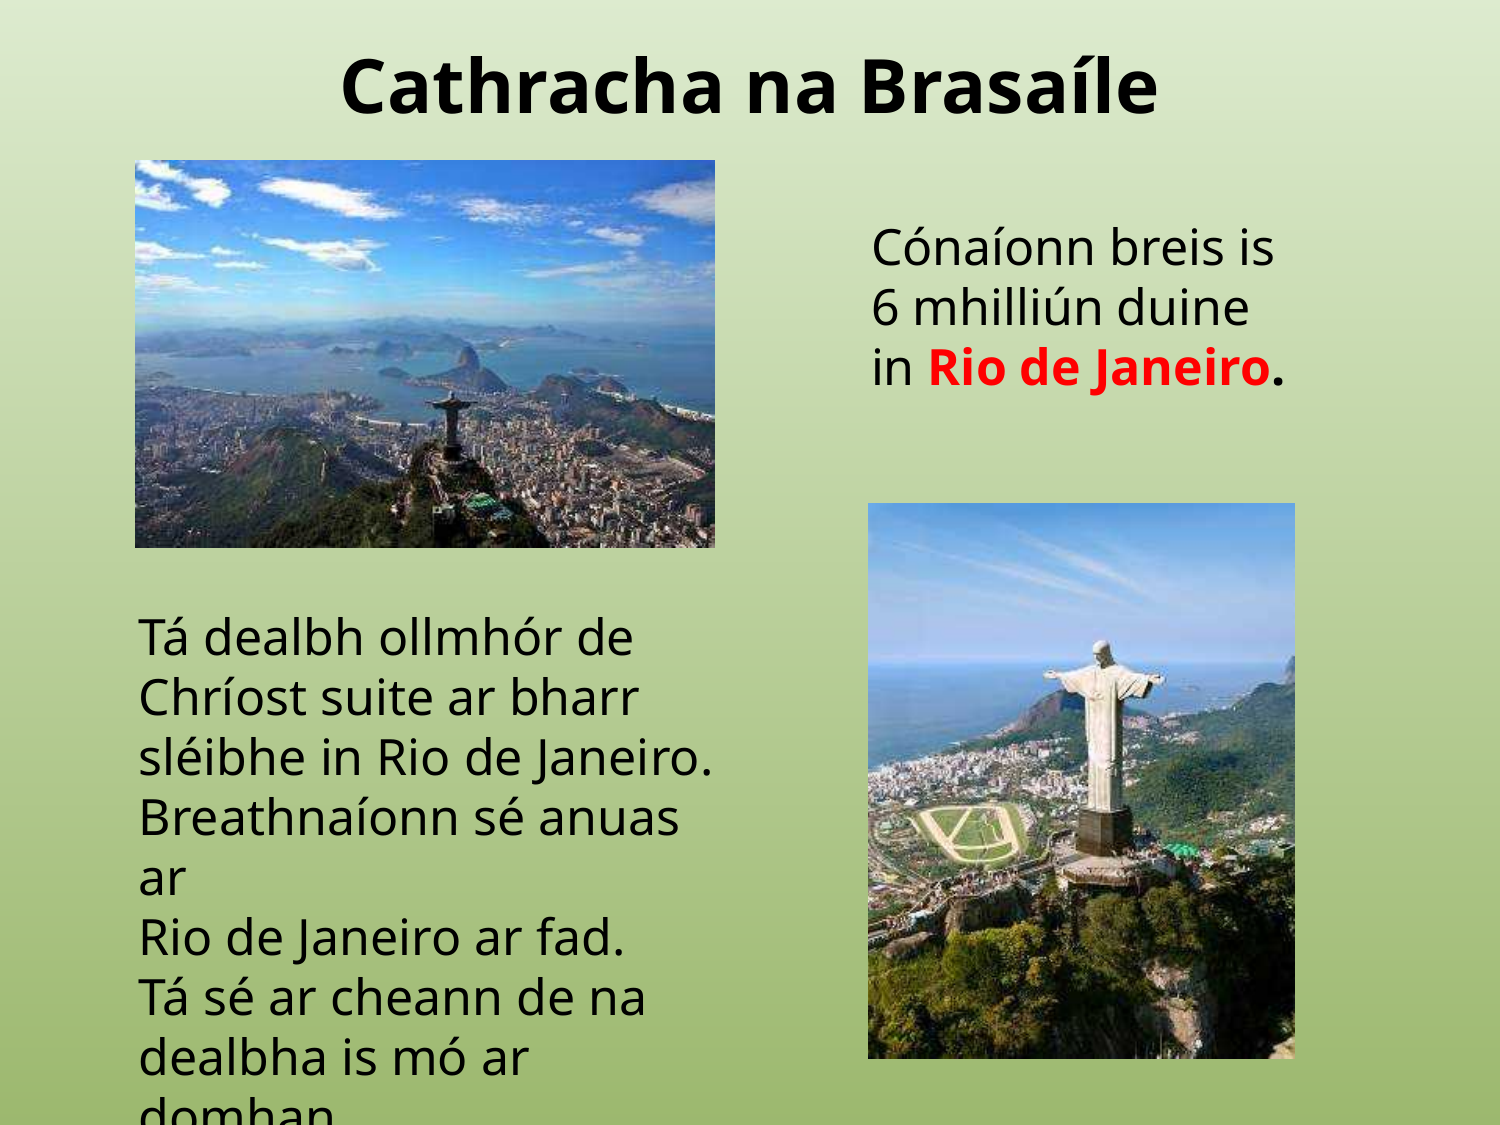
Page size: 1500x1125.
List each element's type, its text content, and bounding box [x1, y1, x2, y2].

text_box Tá dealbh ollmhór de Chríost suite ar bharr sléibhe in Rio de Janeiro. Breathnaíonn sé anuas ar Rio de Janeiro ar fad. Tá sé ar cheann de na dealbha is mó ar domhan. [123, 597, 739, 1125]
picture [135, 160, 715, 548]
text_box Cónaíonn breis is 6 mhilliún duine in Rio de Janeiro. [856, 207, 1317, 403]
picture [867, 503, 1295, 1059]
text_box Cathracha na Brasaíle [0, 30, 1500, 136]
